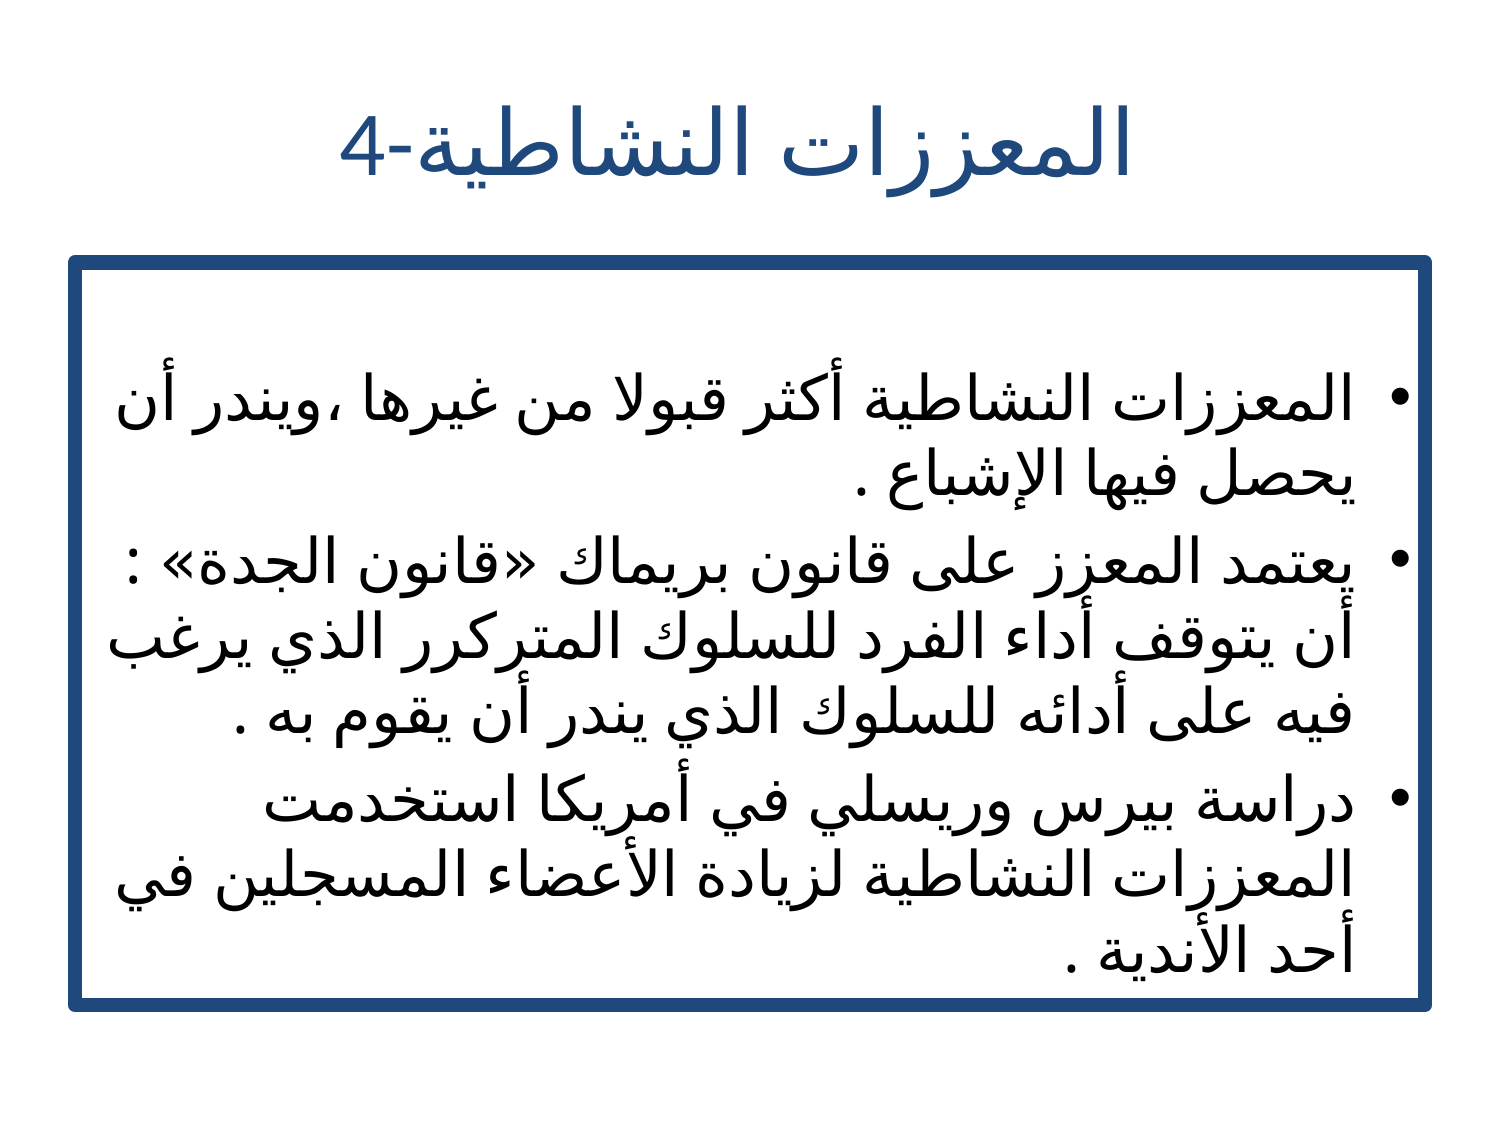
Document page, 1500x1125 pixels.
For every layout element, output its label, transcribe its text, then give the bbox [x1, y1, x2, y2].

list المعززات النشاطية أكثر قبولا من غيرها ،ويندر أن يحصل فيها الإشباع . يعتمد المعزز على قانون بريماك «قانون الجدة» : أن يتوقف أداء الفرد للسلوك المتركرر الذي يرغب فيه على أدائه للسلوك الذي يندر أن يقوم به . دراسة بيرس وريسلي في أمريكا استخدمت المعززات النشاطية لزيادة الأعضاء المسجلين في أحد الأندية . [75, 262, 1425, 1005]
title 4-المعززات النشاطية [75, 45, 1425, 233]
